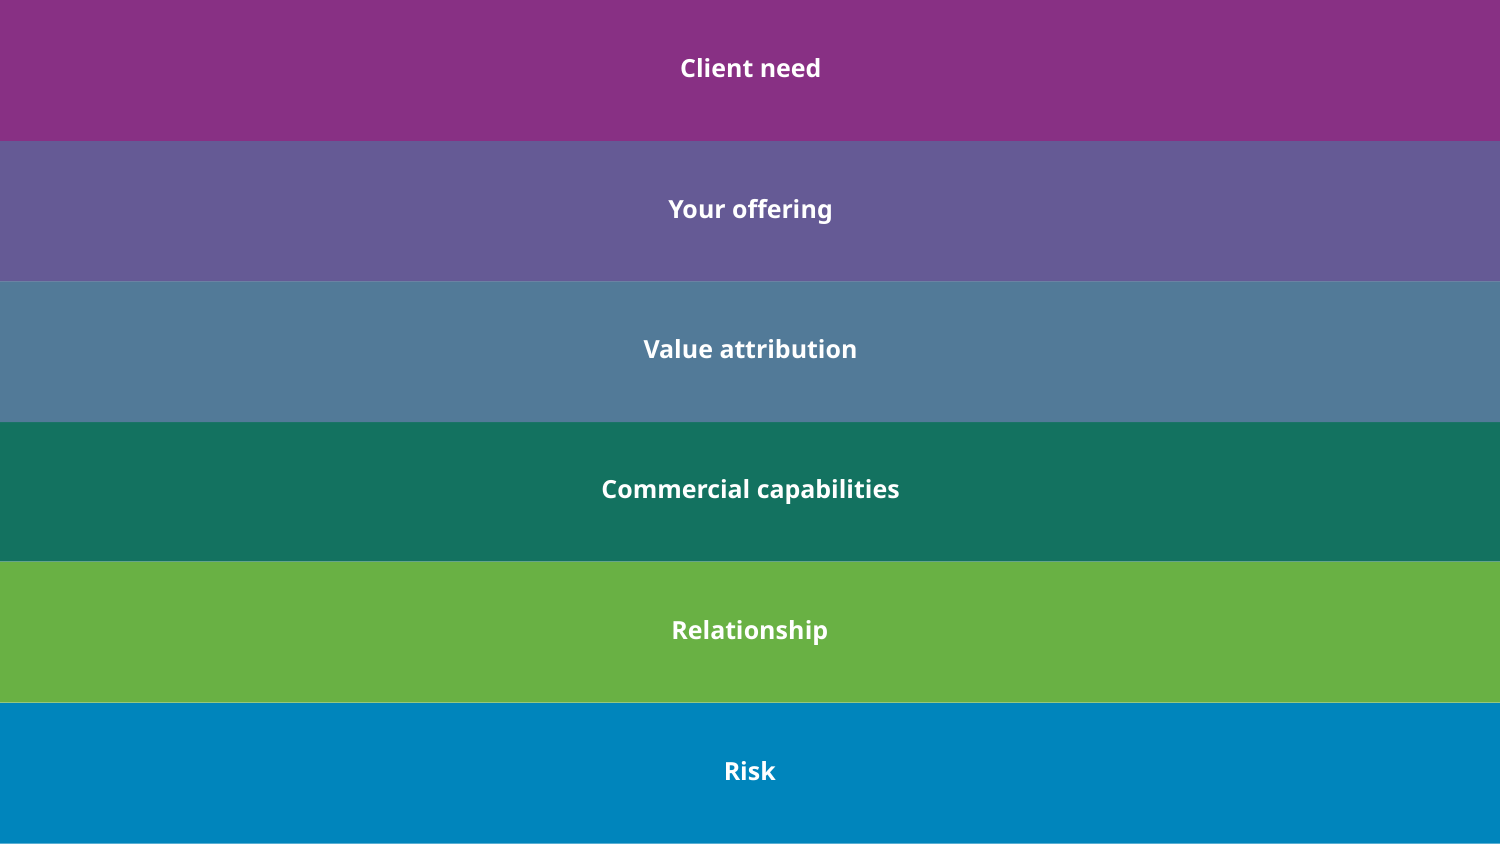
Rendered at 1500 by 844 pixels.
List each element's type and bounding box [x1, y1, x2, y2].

text_box [0, 423, 1500, 561]
text_box [0, 703, 1500, 844]
text_box [0, 561, 1500, 703]
text_box [0, 0, 1500, 141]
text_box [0, 281, 1500, 423]
text_box [0, 141, 1500, 281]
